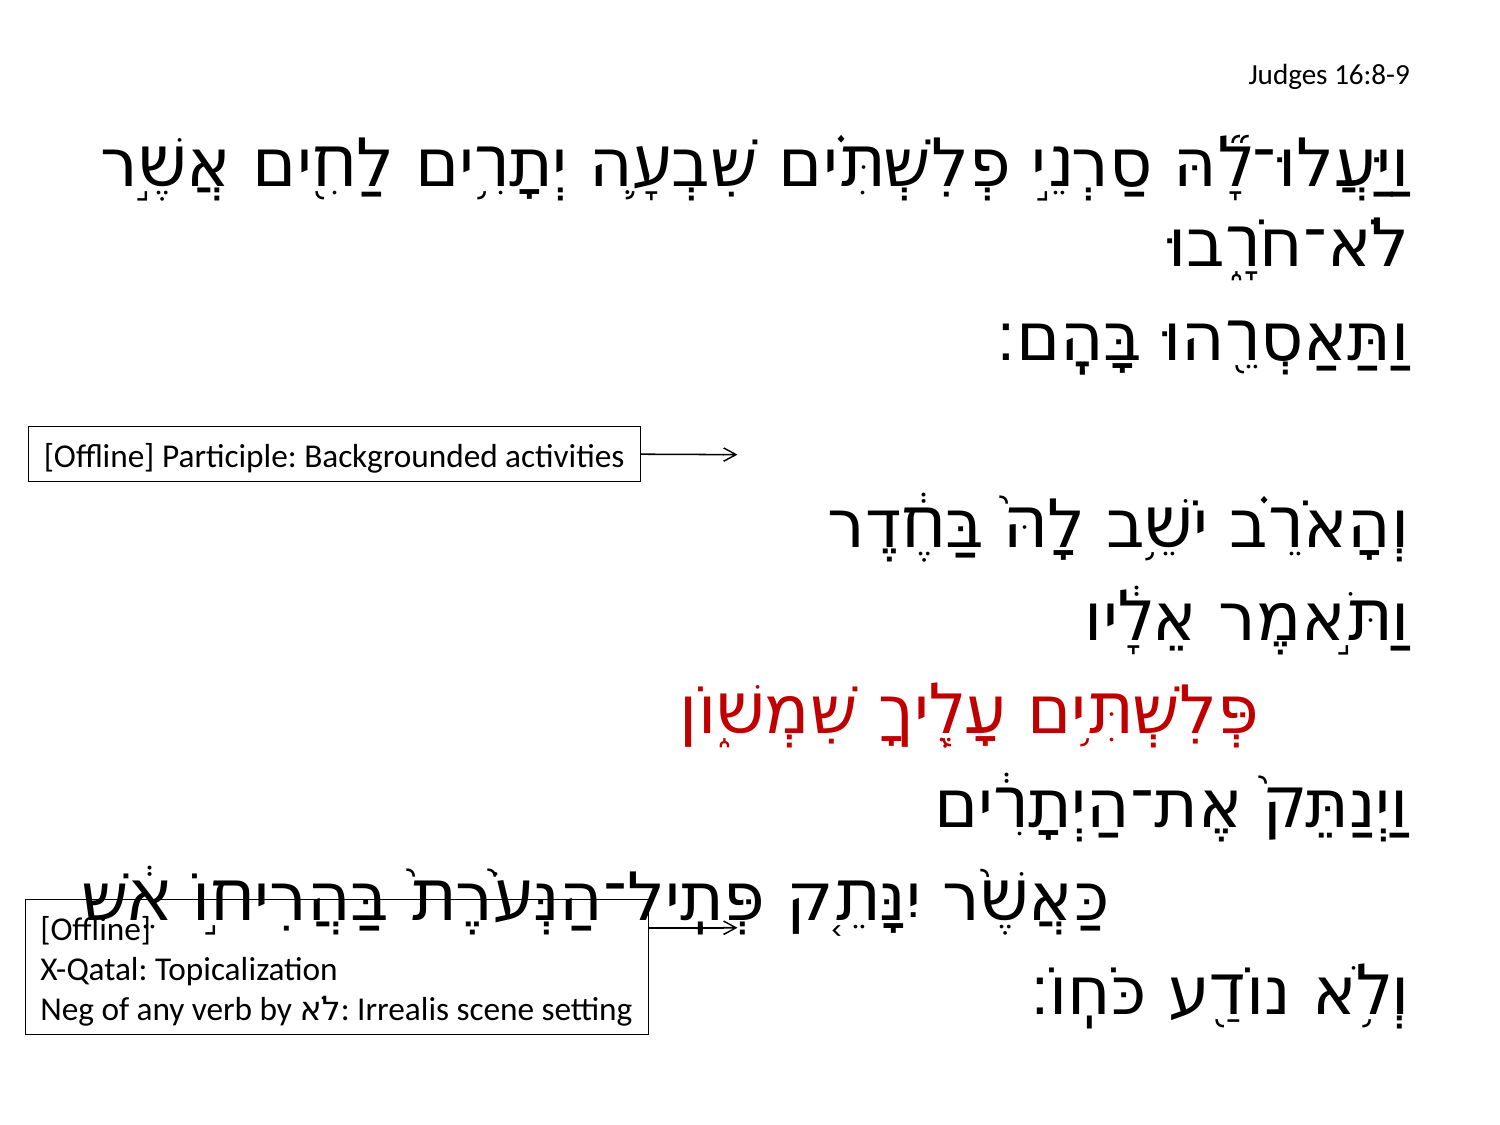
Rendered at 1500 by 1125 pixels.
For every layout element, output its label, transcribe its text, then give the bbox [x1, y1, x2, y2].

list וַיַּעֲלוּ־לָ֞הּ סַרְנֵ֣י פְלִשְׁתִּ֗ים שִׁבְעָ֛ה יְתָרִ֥ים לַחִ֖ים אֲשֶׁ֣ר לֹא־חֹרָ֑בוּ וַתַּאַסְרֵ֖הוּ בָּהֶֽם׃ וְהָאֹרֵ֗ב יֹשֵׁ֥ב לָהּ֙ בַּחֶ֔דֶר וַתֹּ֣אמֶר אֵלָ֔יו פְּלִשְׁתִּ֥ים עָלֶ֖יךָ שִׁמְשׁ֑וֹן וַיְנַתֵּק֙ אֶת־הַיְתָרִ֔ים כַּאֲשֶׁ֨ר יִנָּתֵ֤ק פְּתִֽיל־הַנְּעֹ֙רֶת֙ בַּהֲרִיח֣וֹ אֵ֔שׁ וְלֹ֥א נוֹדַ֖ע כֹּחֽוֹ׃ [0, 112, 1425, 1088]
text_box [Offline] Participle: Backgrounded activities [28, 426, 641, 482]
text_box [Offline] X-Qatal: Topicalization Neg of any verb by לֹא: Irrealis scene setting [25, 899, 649, 1035]
title Judges 16:8-9 [75, 45, 1425, 100]
